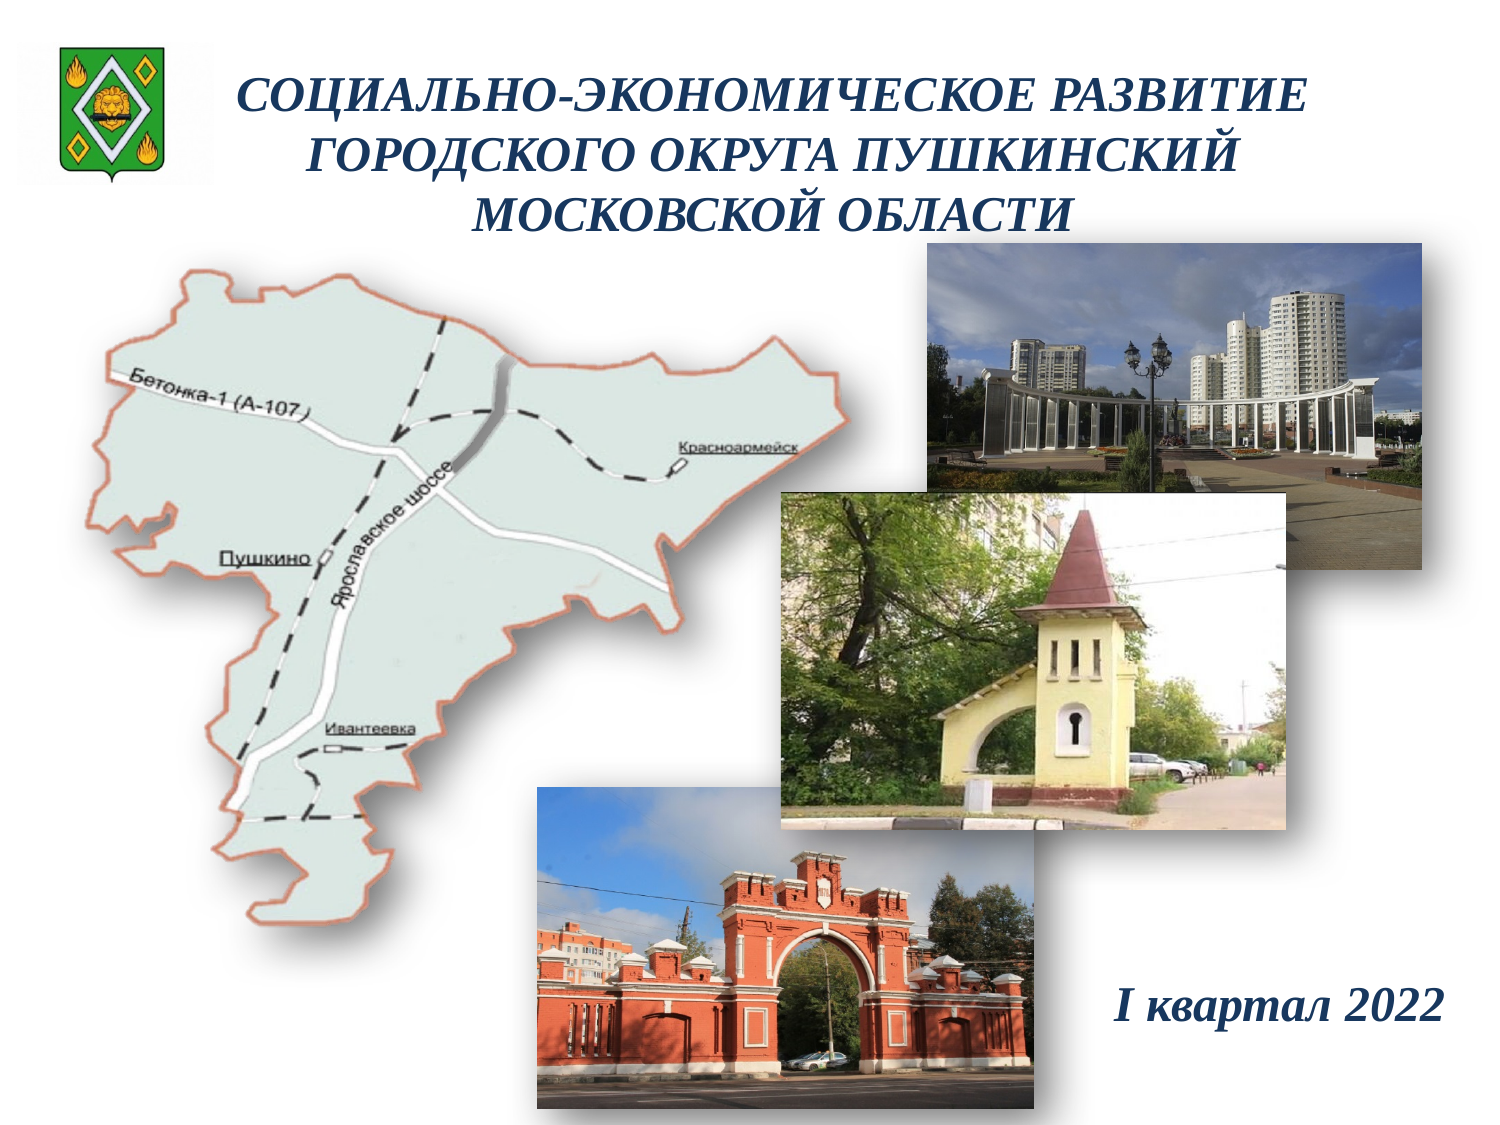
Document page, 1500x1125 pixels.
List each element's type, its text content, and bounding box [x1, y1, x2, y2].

picture [52, 243, 1422, 1110]
title СОЦИАЛЬНО-ЭКОНОМИЧЕСКОЕ РАЗВИТИЕ ГОРОДСКОГО ОКРУГА ПУШКИНСКИЙ МОСКОВСКОЙ ОБЛАСТИ [147, 31, 1400, 259]
text_box I квартал 2022 [1099, 964, 1473, 1039]
picture [17, 42, 215, 185]
